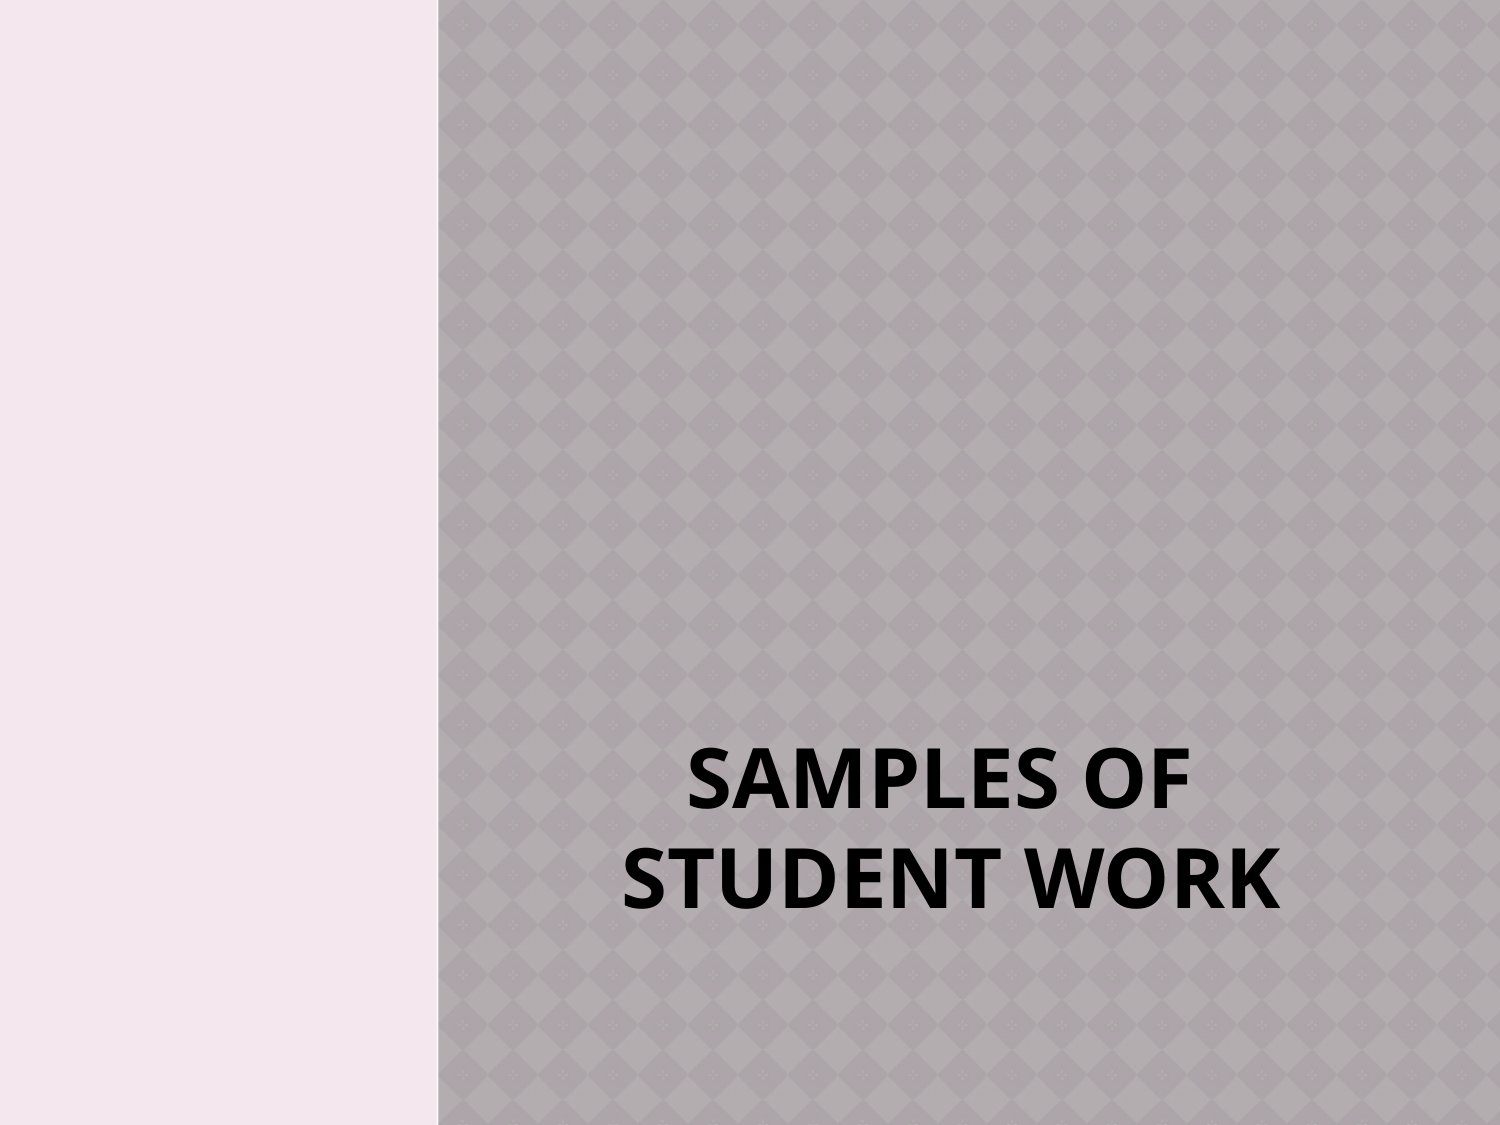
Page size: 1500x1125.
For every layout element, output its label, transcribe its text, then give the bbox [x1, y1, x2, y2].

title Samples of Student Work [512, 87, 1390, 925]
